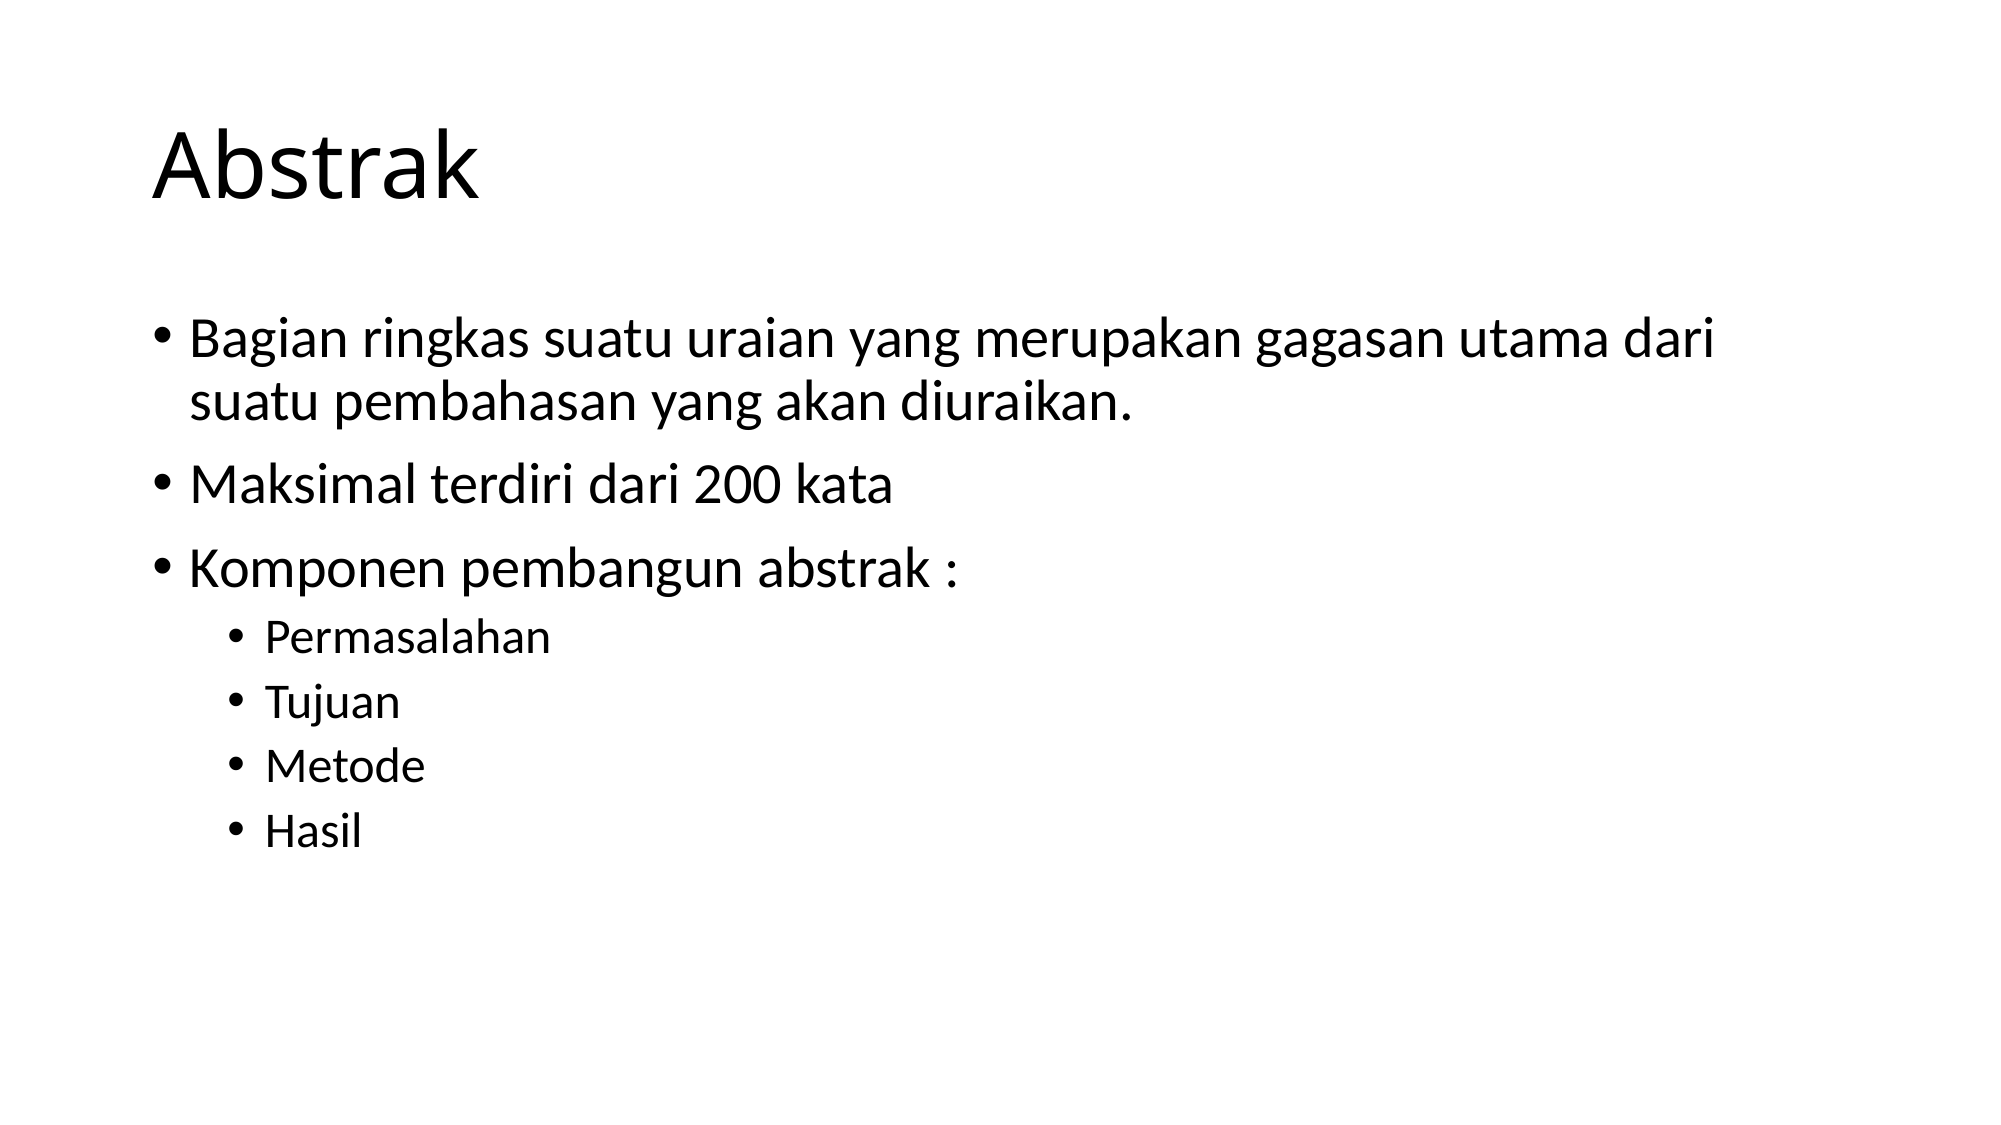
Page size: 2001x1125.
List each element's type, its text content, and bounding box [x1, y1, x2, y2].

list Bagian ringkas suatu uraian yang merupakan gagasan utama dari suatu pembahasan yang akan diuraikan. Maksimal terdiri dari 200 kata Komponen pembangun abstrak : Permasalahan Tujuan Metode Hasil [137, 299, 1863, 1014]
title Abstrak [137, 59, 1863, 278]
